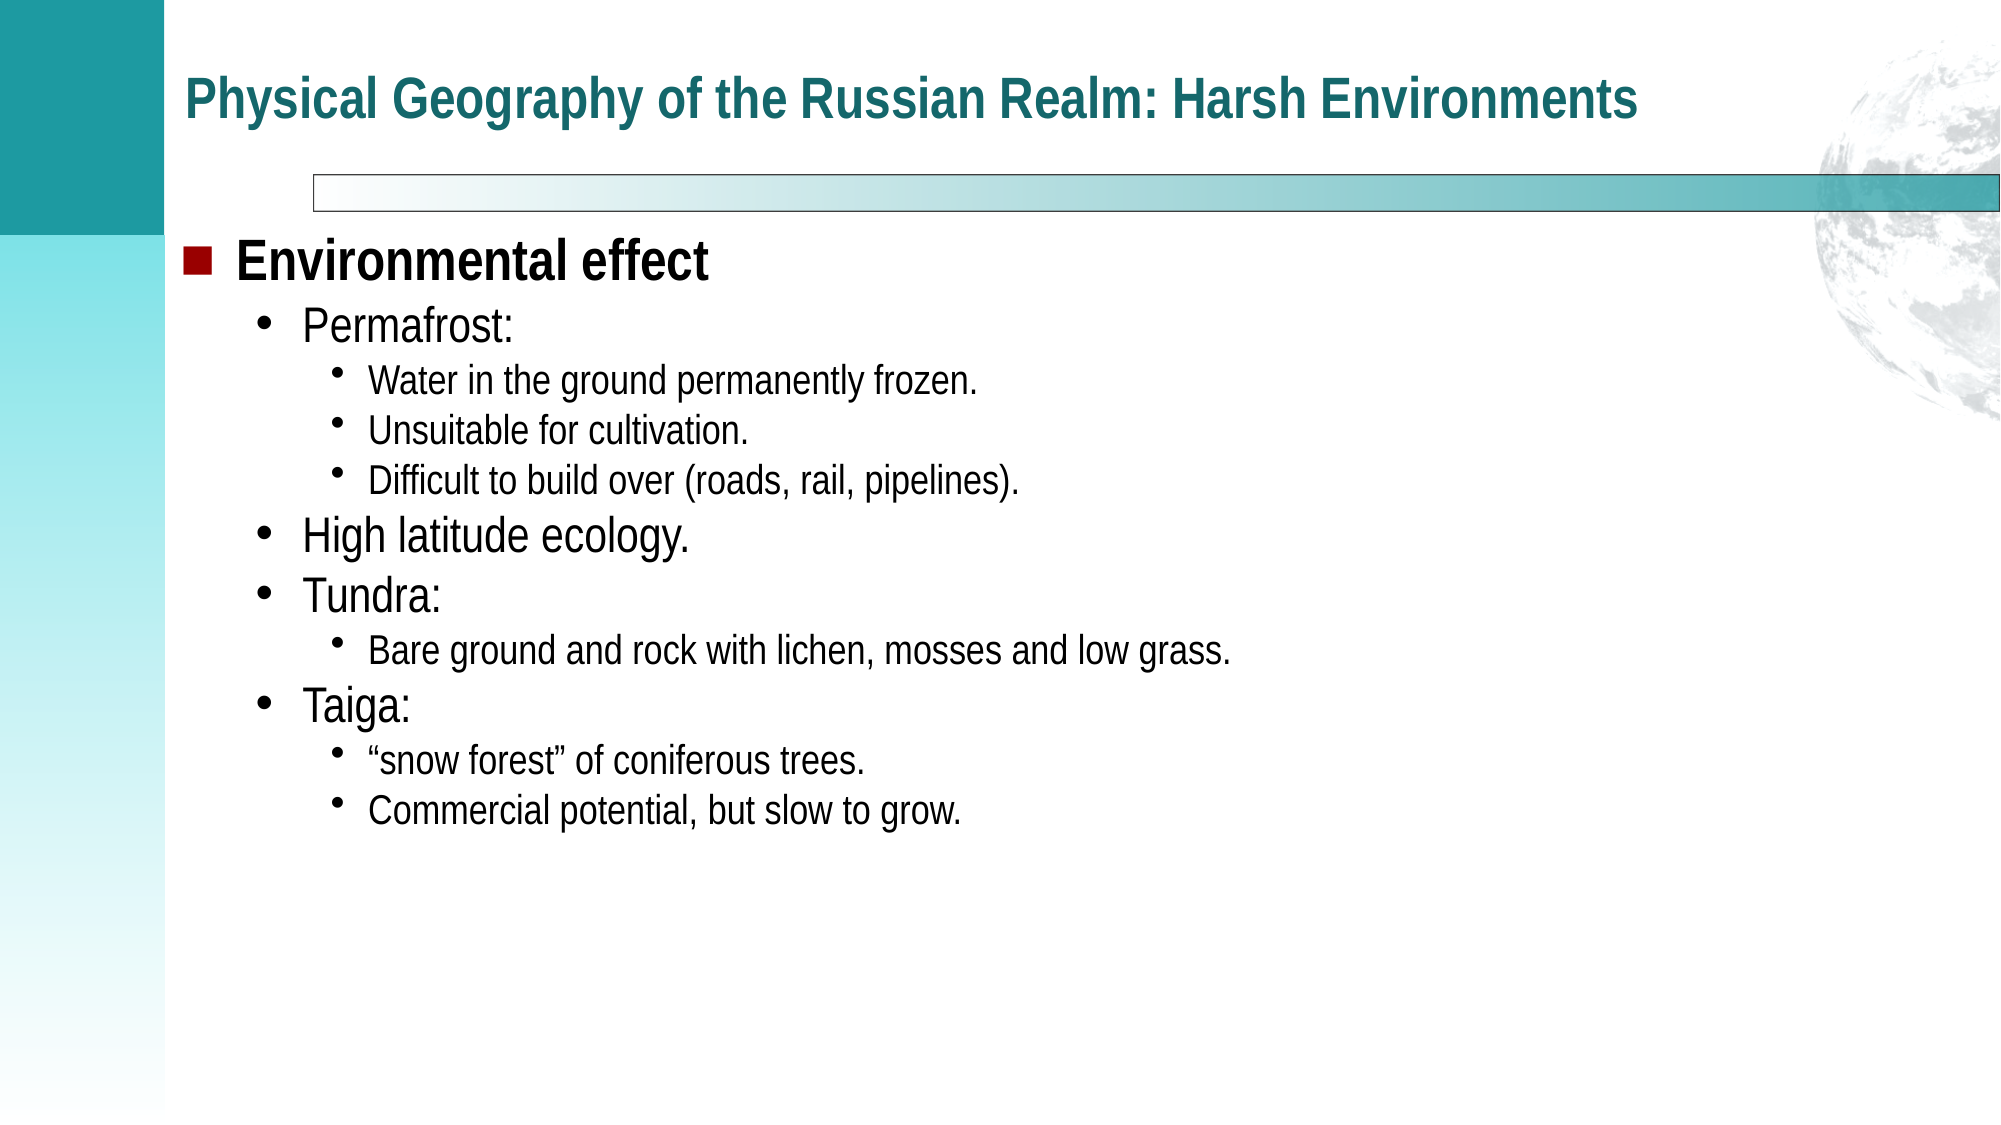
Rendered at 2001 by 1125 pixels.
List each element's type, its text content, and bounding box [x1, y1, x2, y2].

list Environmental effect Permafrost: Water in the ground permanently frozen. Unsuitable for cultivation. Difficult to build over (roads, rail, pipelines). High latitude ecology. Tundra: Bare ground and rock with lichen, mosses and low grass. Taiga: “snow forest” of coniferous trees. Commercial potential, but slow to grow. [165, 214, 1970, 1084]
title Physical Geography of the Russian Realm: Harsh Environments [170, 16, 1967, 173]
